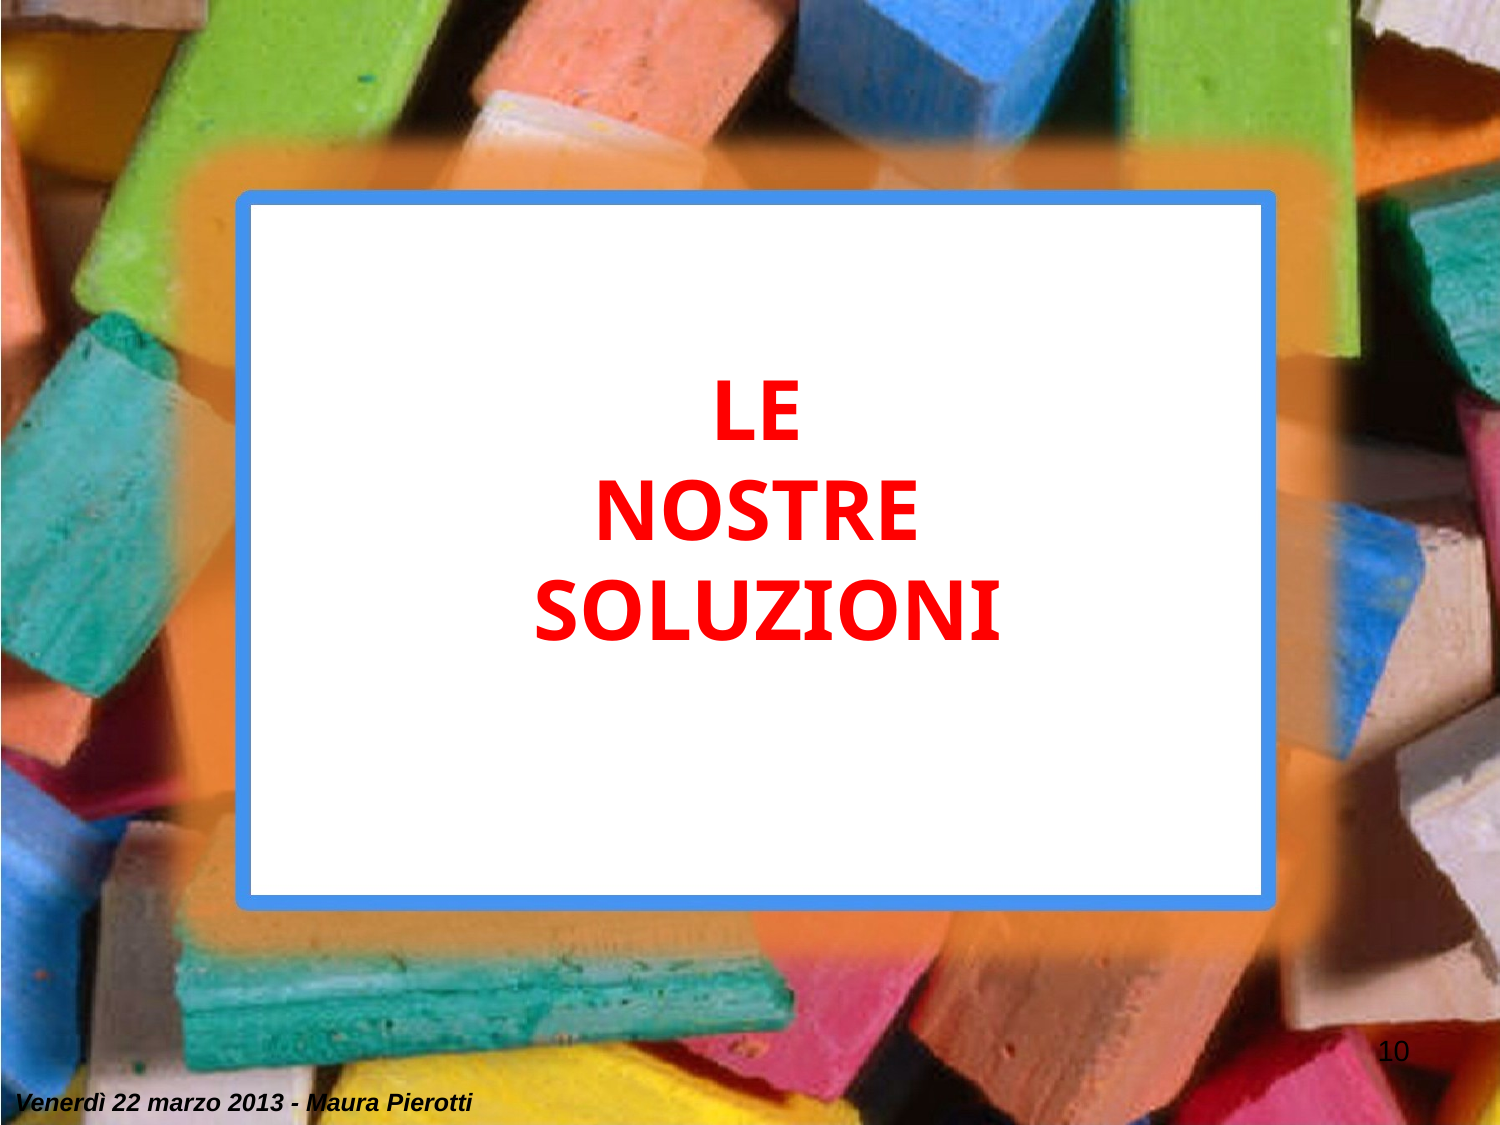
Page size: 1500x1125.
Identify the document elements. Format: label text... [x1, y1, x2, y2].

text_box LE NOSTRE SOLUZIONI [265, 349, 1270, 665]
text_box Venerdì 22 marzo 2013 - Maura Pierotti [0, 1079, 539, 1125]
slide_number 10 [1074, 1024, 1426, 1103]
picture [0, 0, 1500, 1125]
